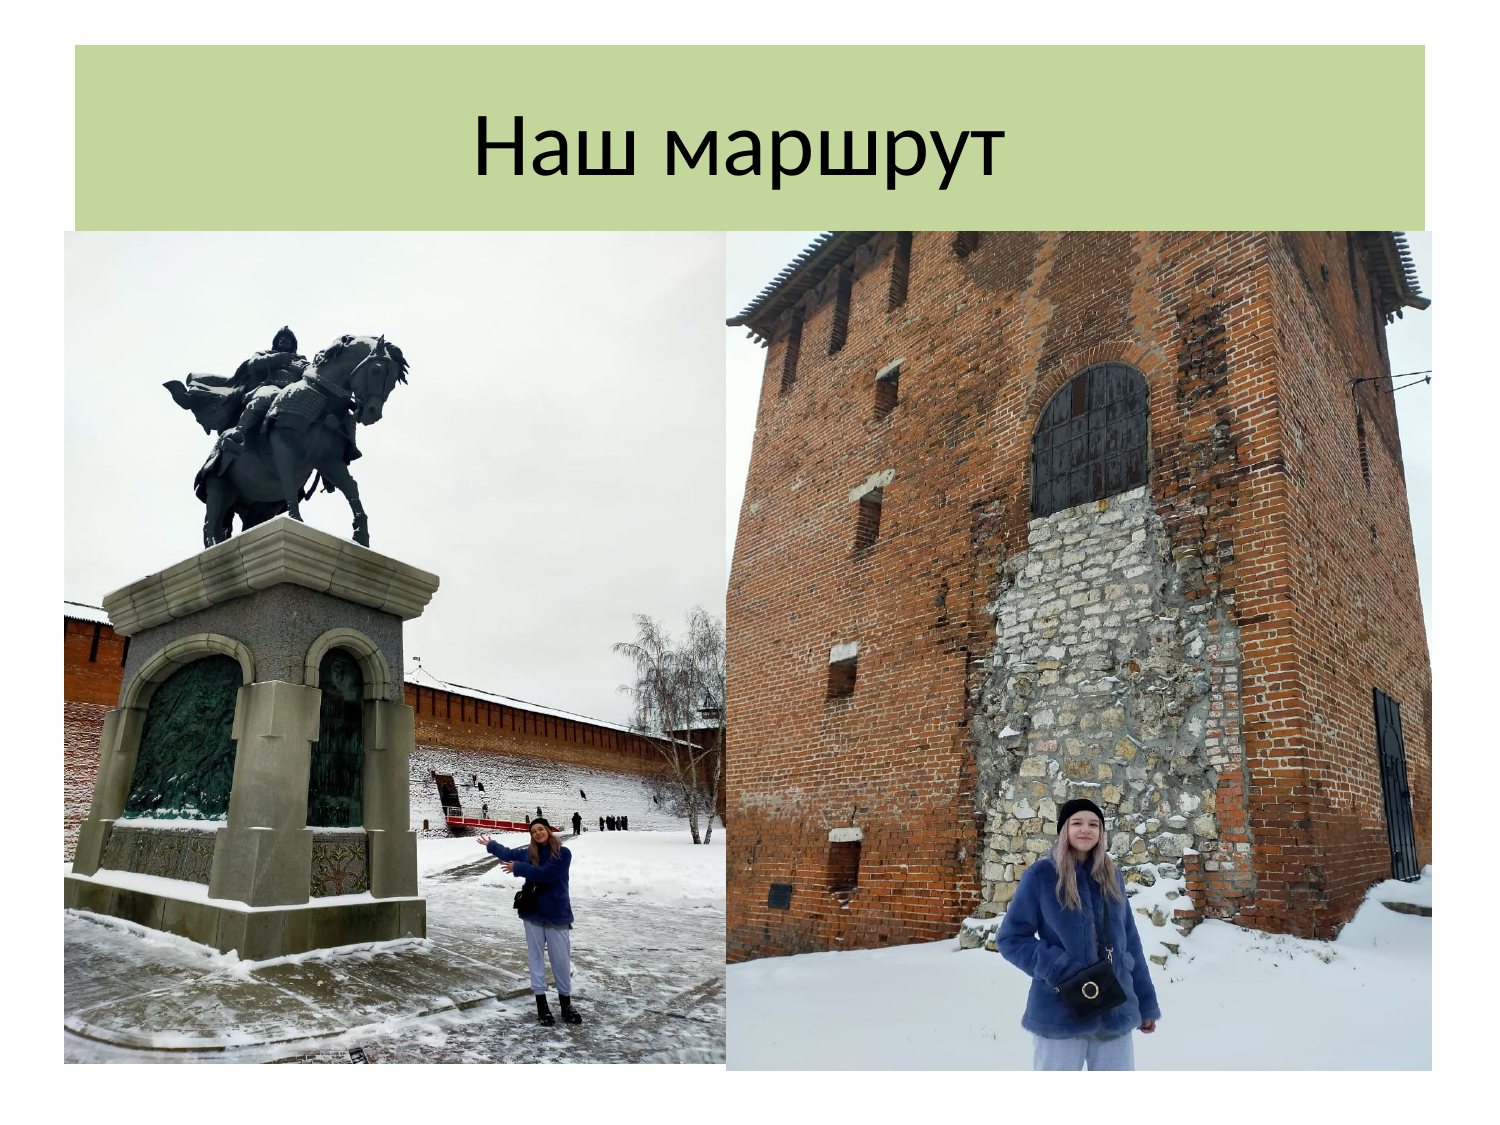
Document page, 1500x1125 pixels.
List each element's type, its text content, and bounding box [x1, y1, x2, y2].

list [64, 231, 725, 1065]
picture [726, 231, 1432, 1071]
title Наш маршрут [75, 45, 1425, 230]
